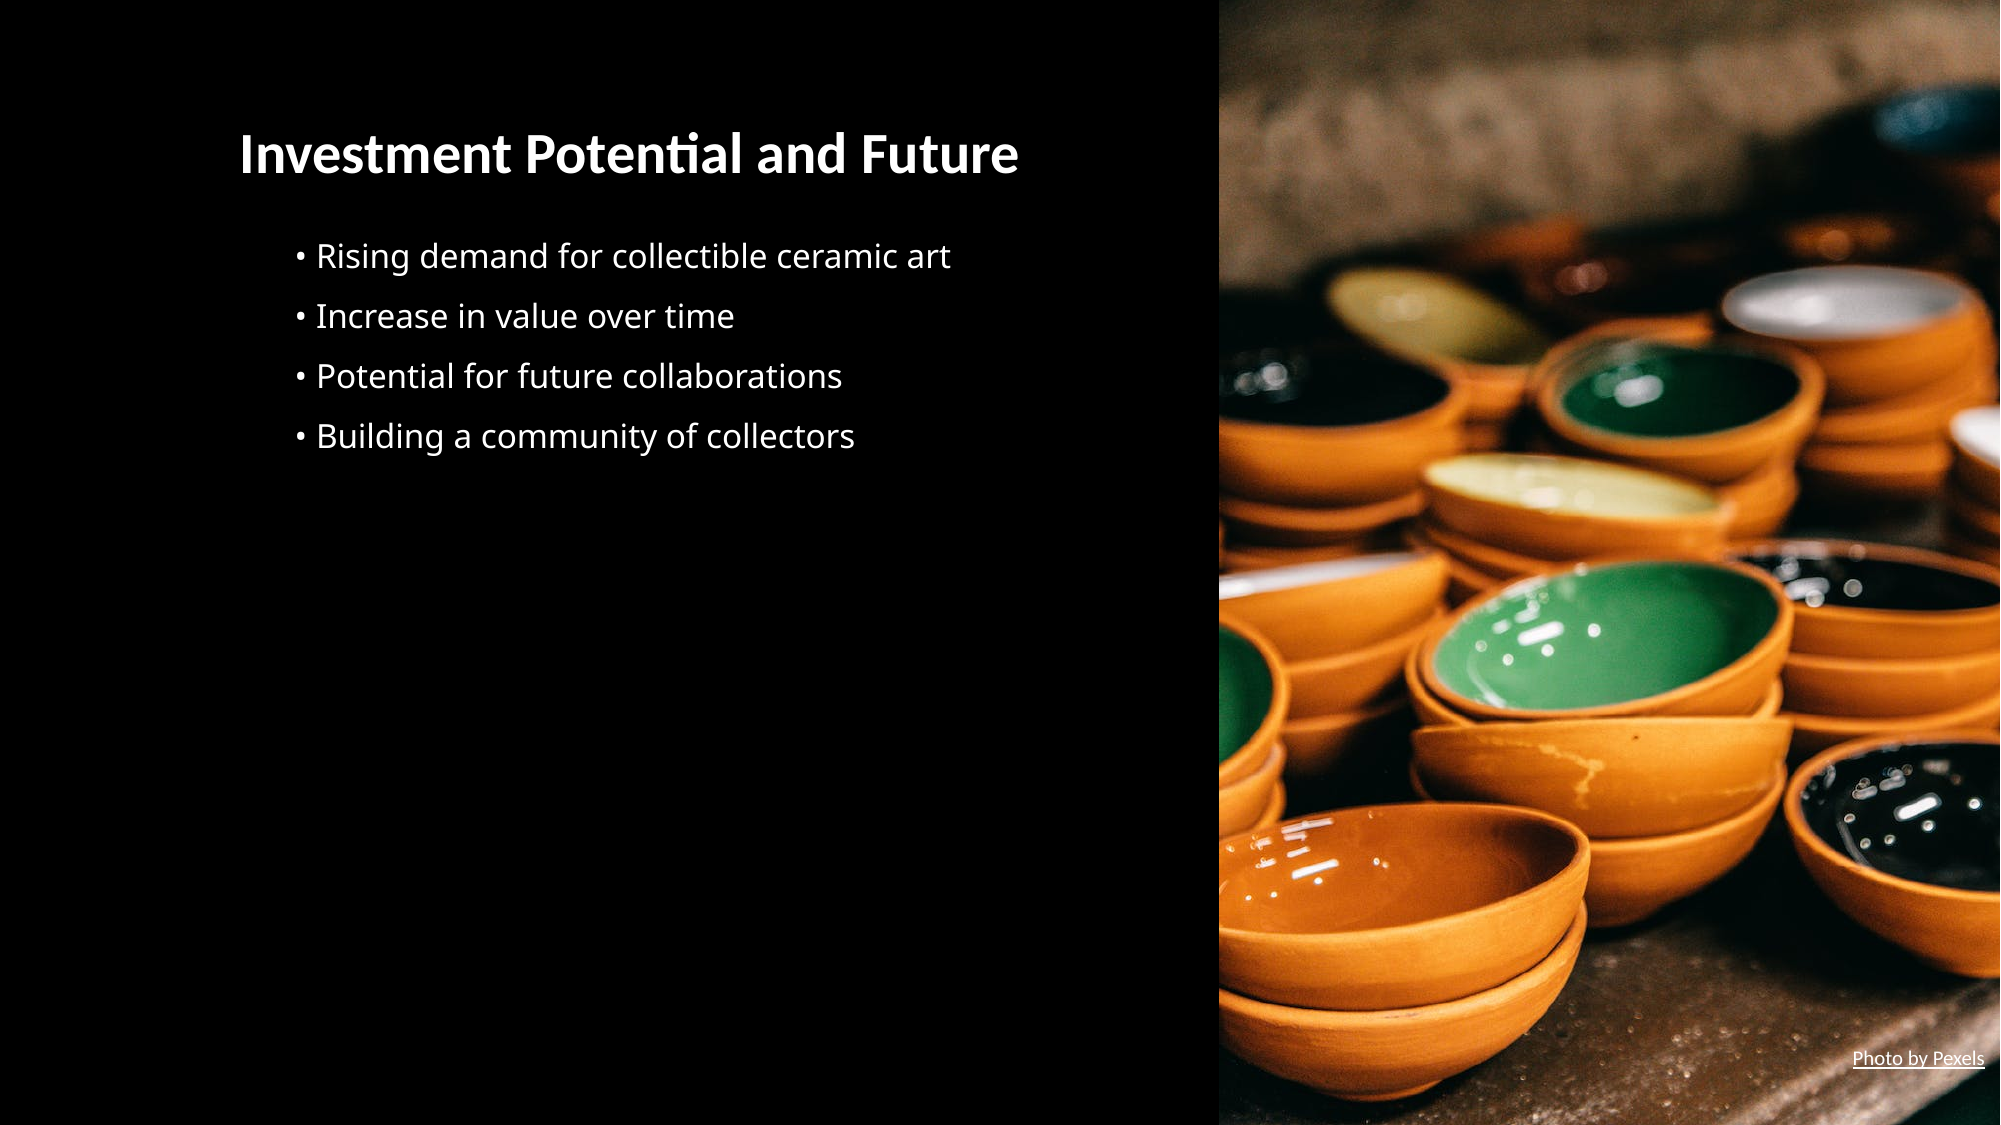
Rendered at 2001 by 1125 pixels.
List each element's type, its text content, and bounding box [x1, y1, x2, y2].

picture [1219, 0, 2000, 1125]
text_box Investment Potential and Future [225, 112, 1219, 188]
text_box • Rising demand for collectible ceramic art [262, 217, 1013, 277]
text_box • Potential for future collaborations [262, 337, 1013, 397]
text_box • Increase in value over time [262, 277, 1013, 337]
text_box • Building a community of collectors [262, 397, 1013, 473]
